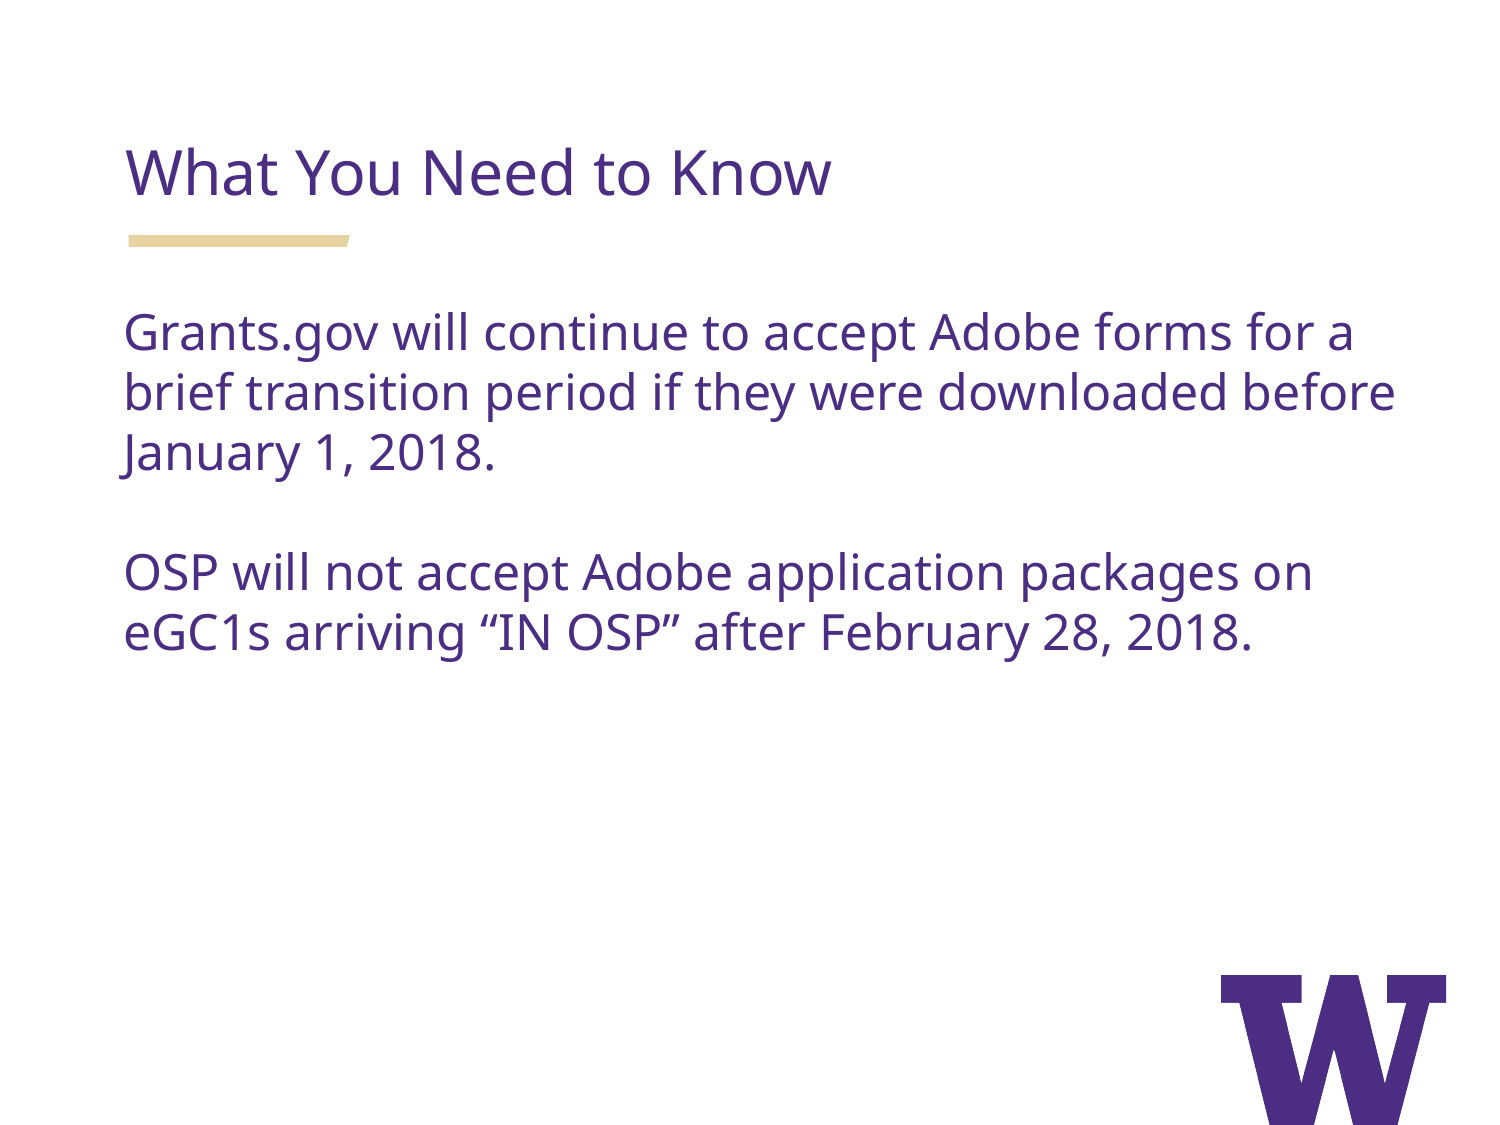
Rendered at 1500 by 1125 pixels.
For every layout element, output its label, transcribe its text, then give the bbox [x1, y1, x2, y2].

list What You Need to Know [110, 60, 1453, 224]
picture [128, 235, 350, 247]
picture [1221, 975, 1447, 1125]
list Grants.gov will continue to accept Adobe forms for a brief transition period if they were downloaded before January 1, 2018. OSP will not accept Adobe application packages on eGC1s arriving “IN OSP” after February 28, 2018. [108, 284, 1453, 944]
